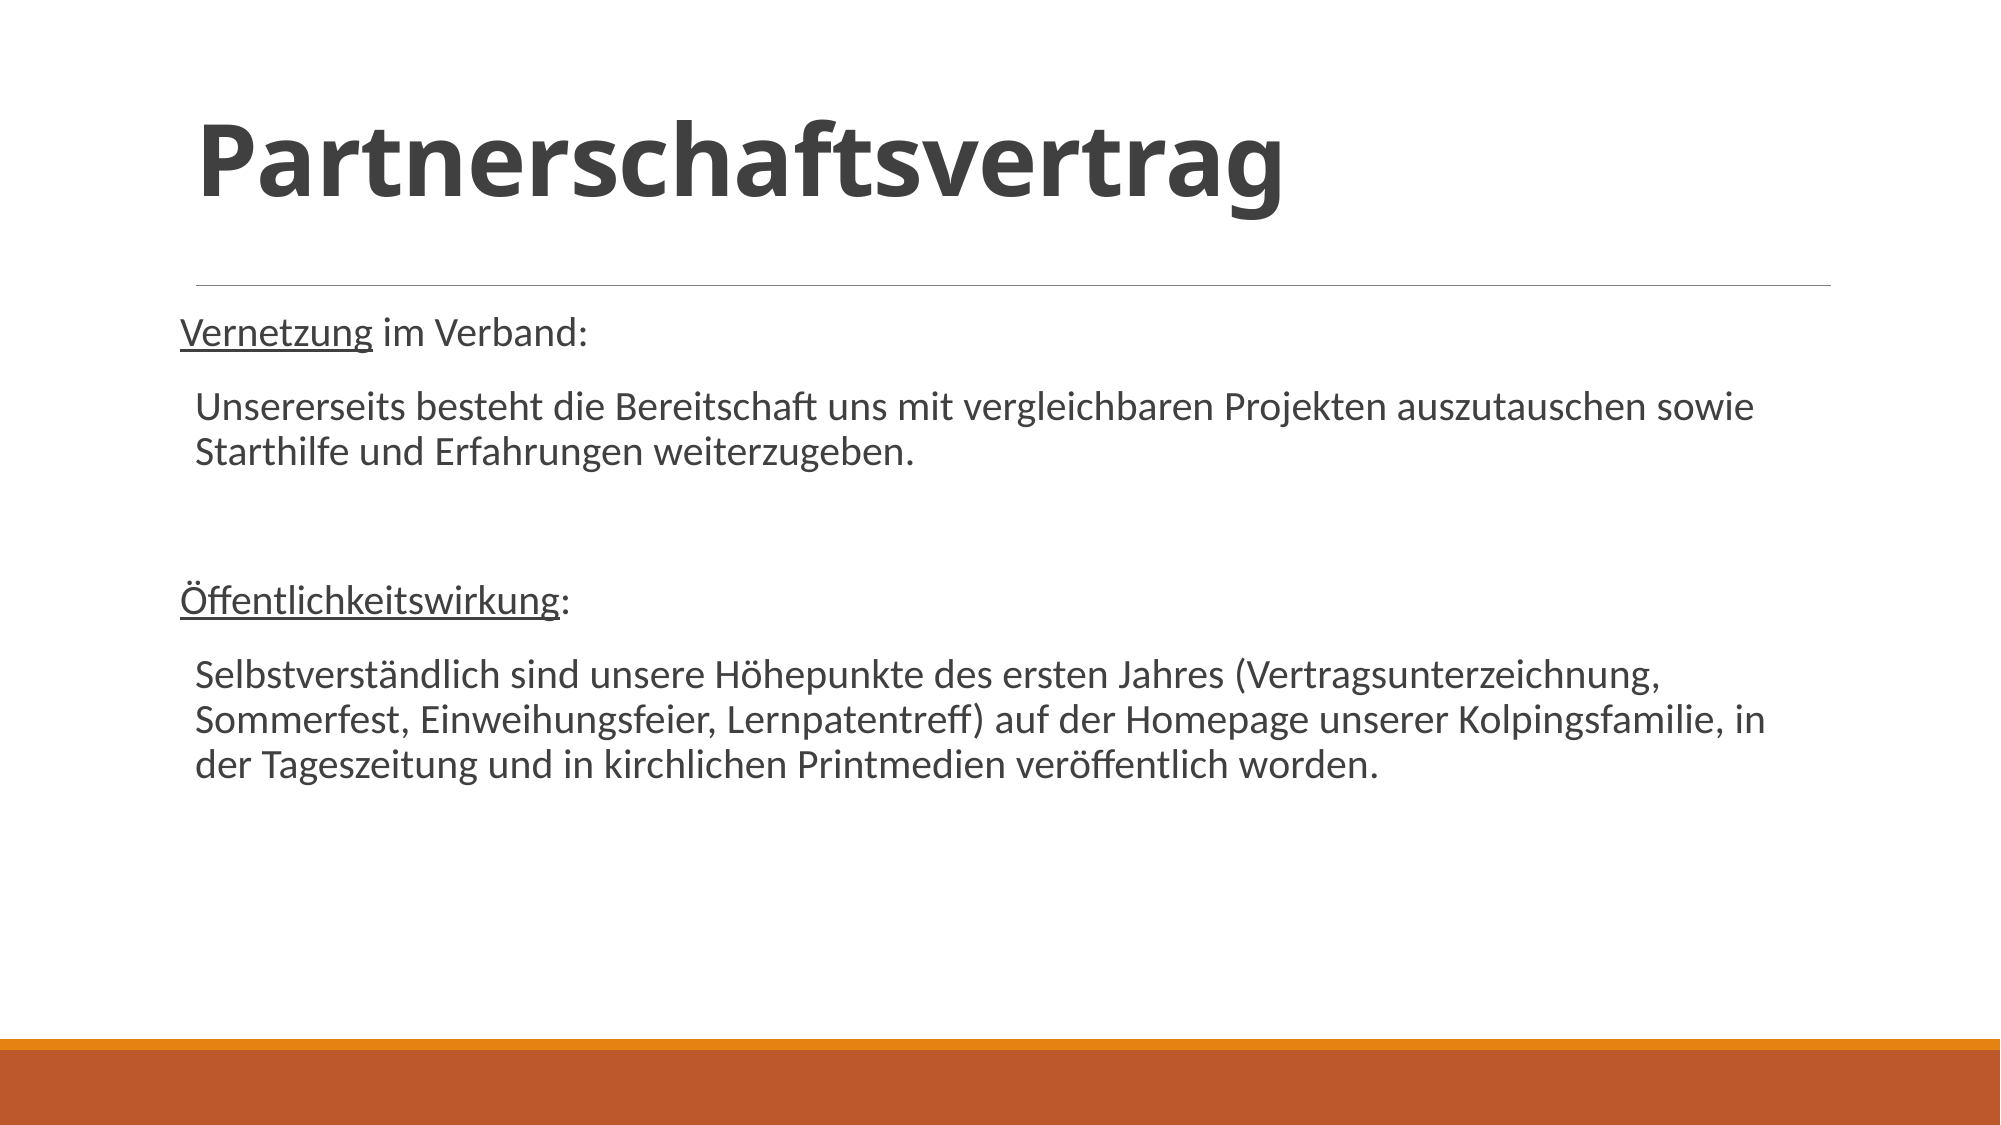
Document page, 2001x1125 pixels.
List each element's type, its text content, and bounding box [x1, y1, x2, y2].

title Partnerschaftsvertrag [179, 47, 1830, 285]
list Vernetzung im Verband: Unsererseits besteht die Bereitschaft uns mit vergleichbaren Projekten auszutauschen sowie Starthilfe und Erfahrungen weiterzugeben. Öffentlichkeitswirkung: Selbstverständlich sind unsere Höhepunkte des ersten Jahres (Vertragsunterzeichnung, Sommerfest, Einweihungsfeier, Lernpatentreff) auf der Homepage unserer Kolpingsfamilie, in der Tageszeitung und in kirchlichen Printmedien veröffentlich worden. [179, 302, 1831, 963]
